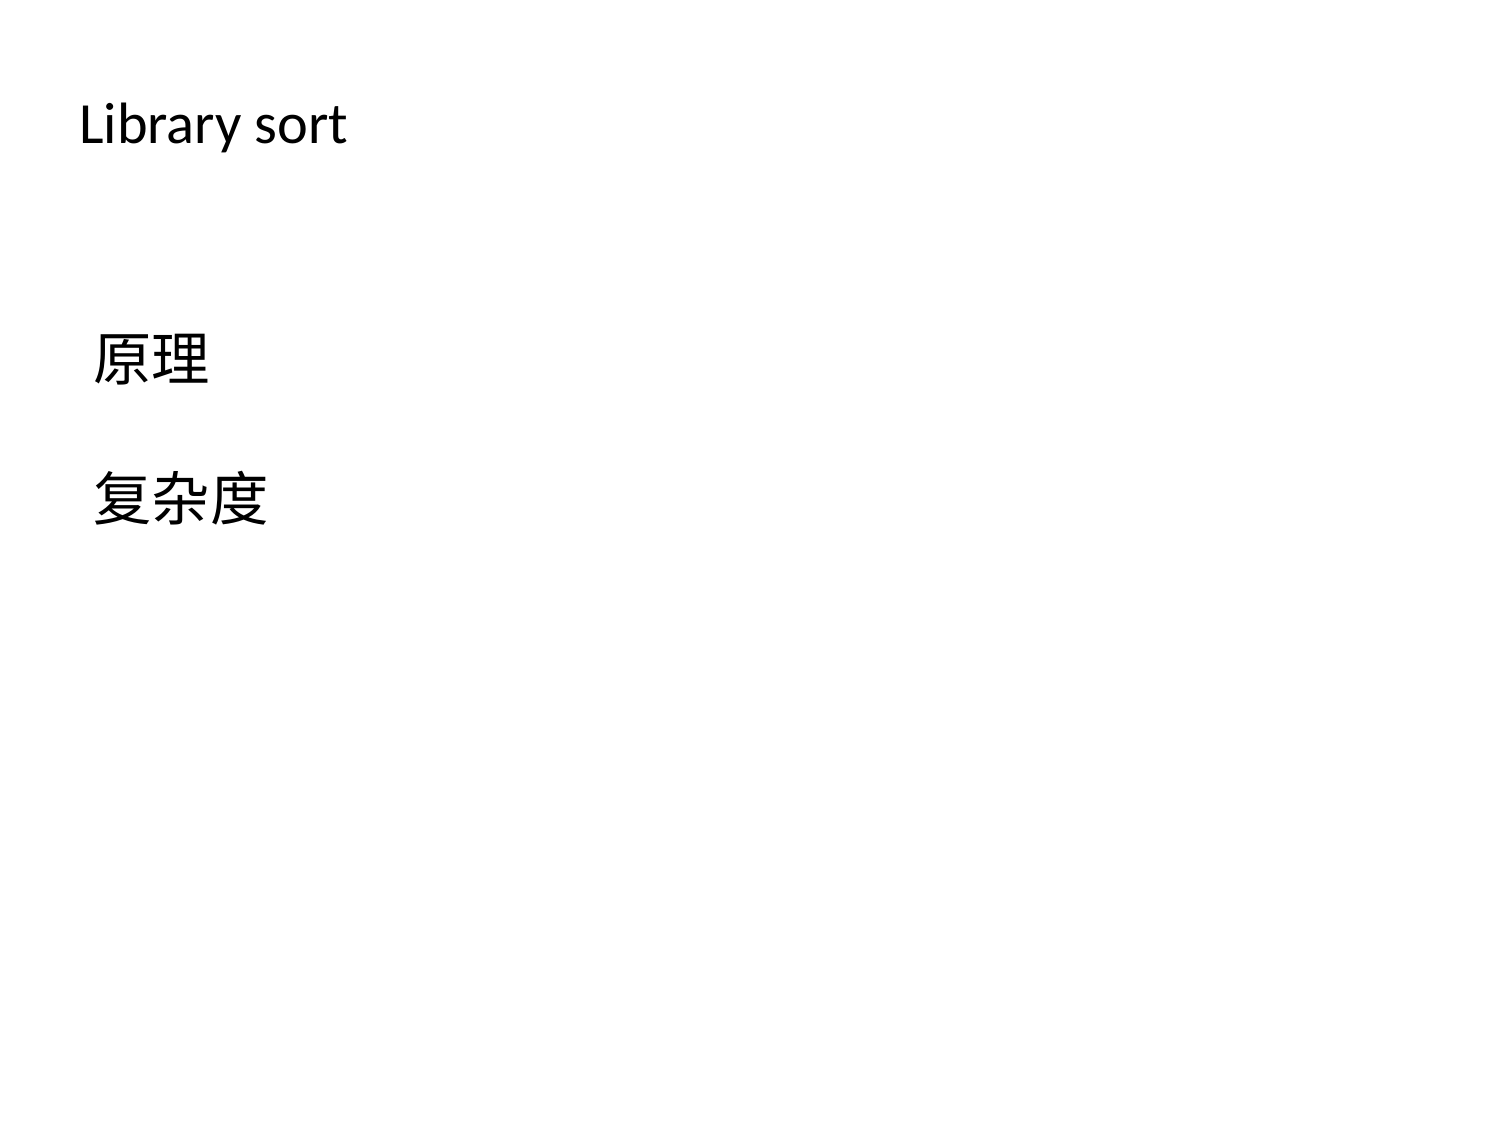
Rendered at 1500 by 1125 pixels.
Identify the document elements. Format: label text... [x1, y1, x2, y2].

text_box 原理 复杂度 [78, 314, 882, 680]
text_box Library sort [64, 78, 762, 163]
